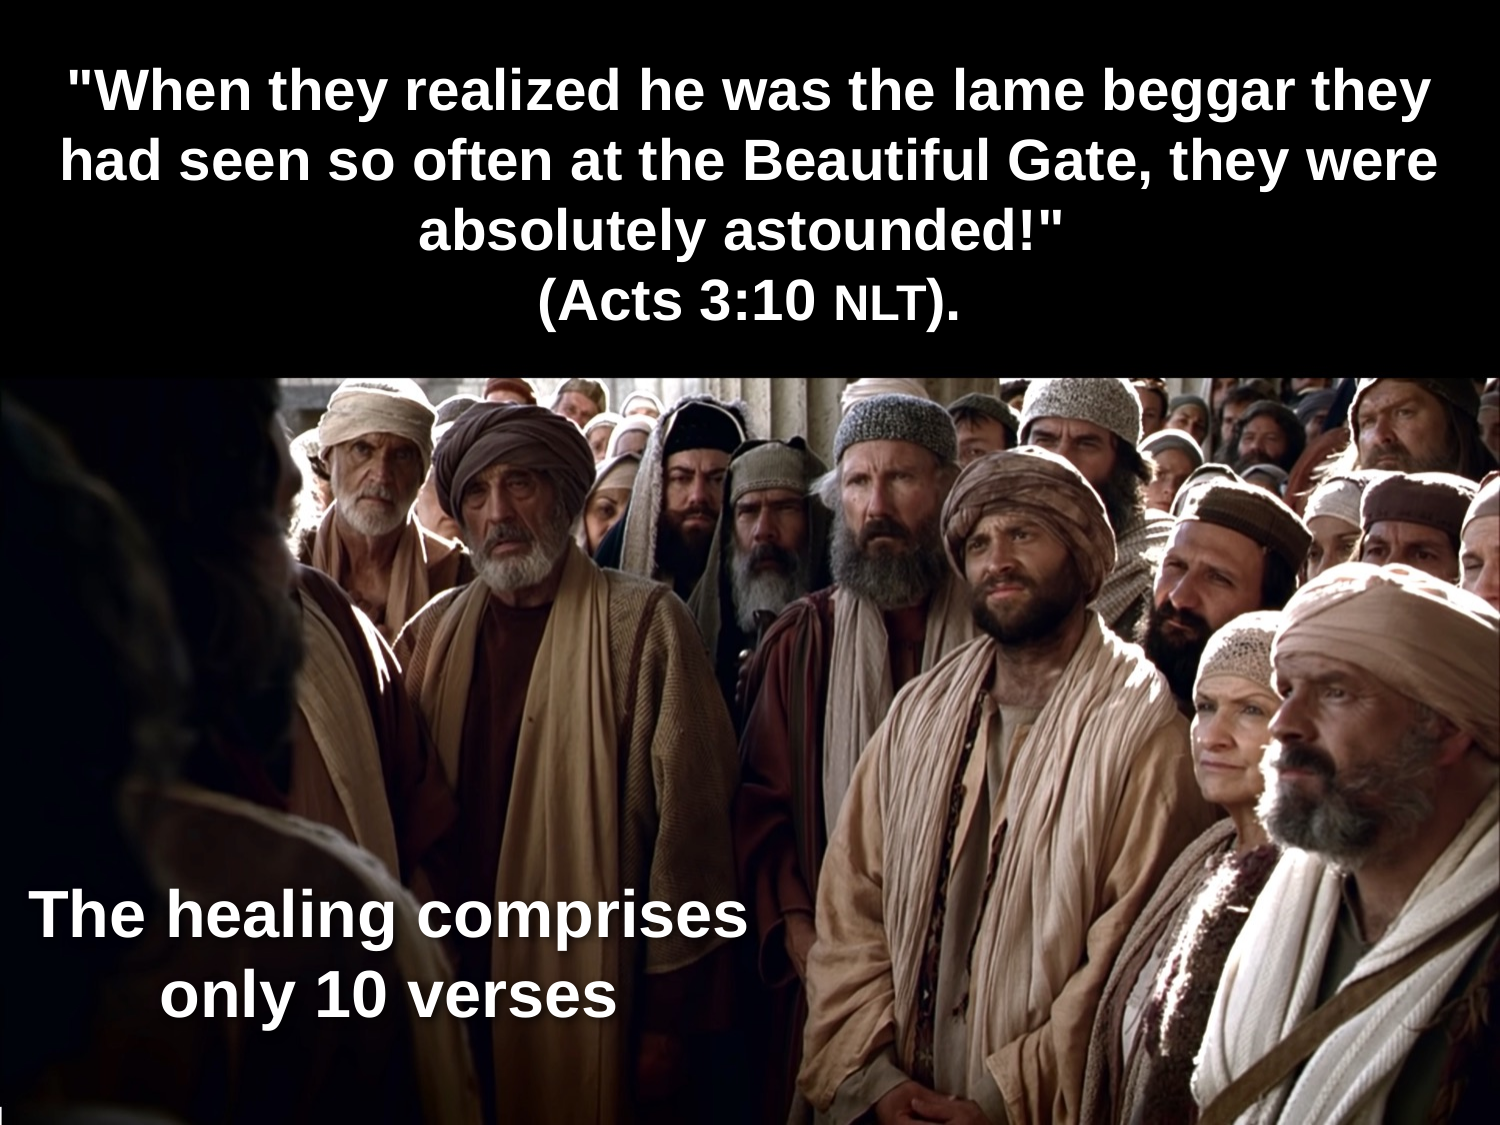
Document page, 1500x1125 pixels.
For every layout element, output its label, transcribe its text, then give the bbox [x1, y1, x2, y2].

title "When they realized he was the lame beggar they had seen so often at the Beautiful Gate, they were absolutely astounded!" (Acts 3:10 NLT). [0, 4, 1500, 284]
picture [0, 284, 1500, 1125]
